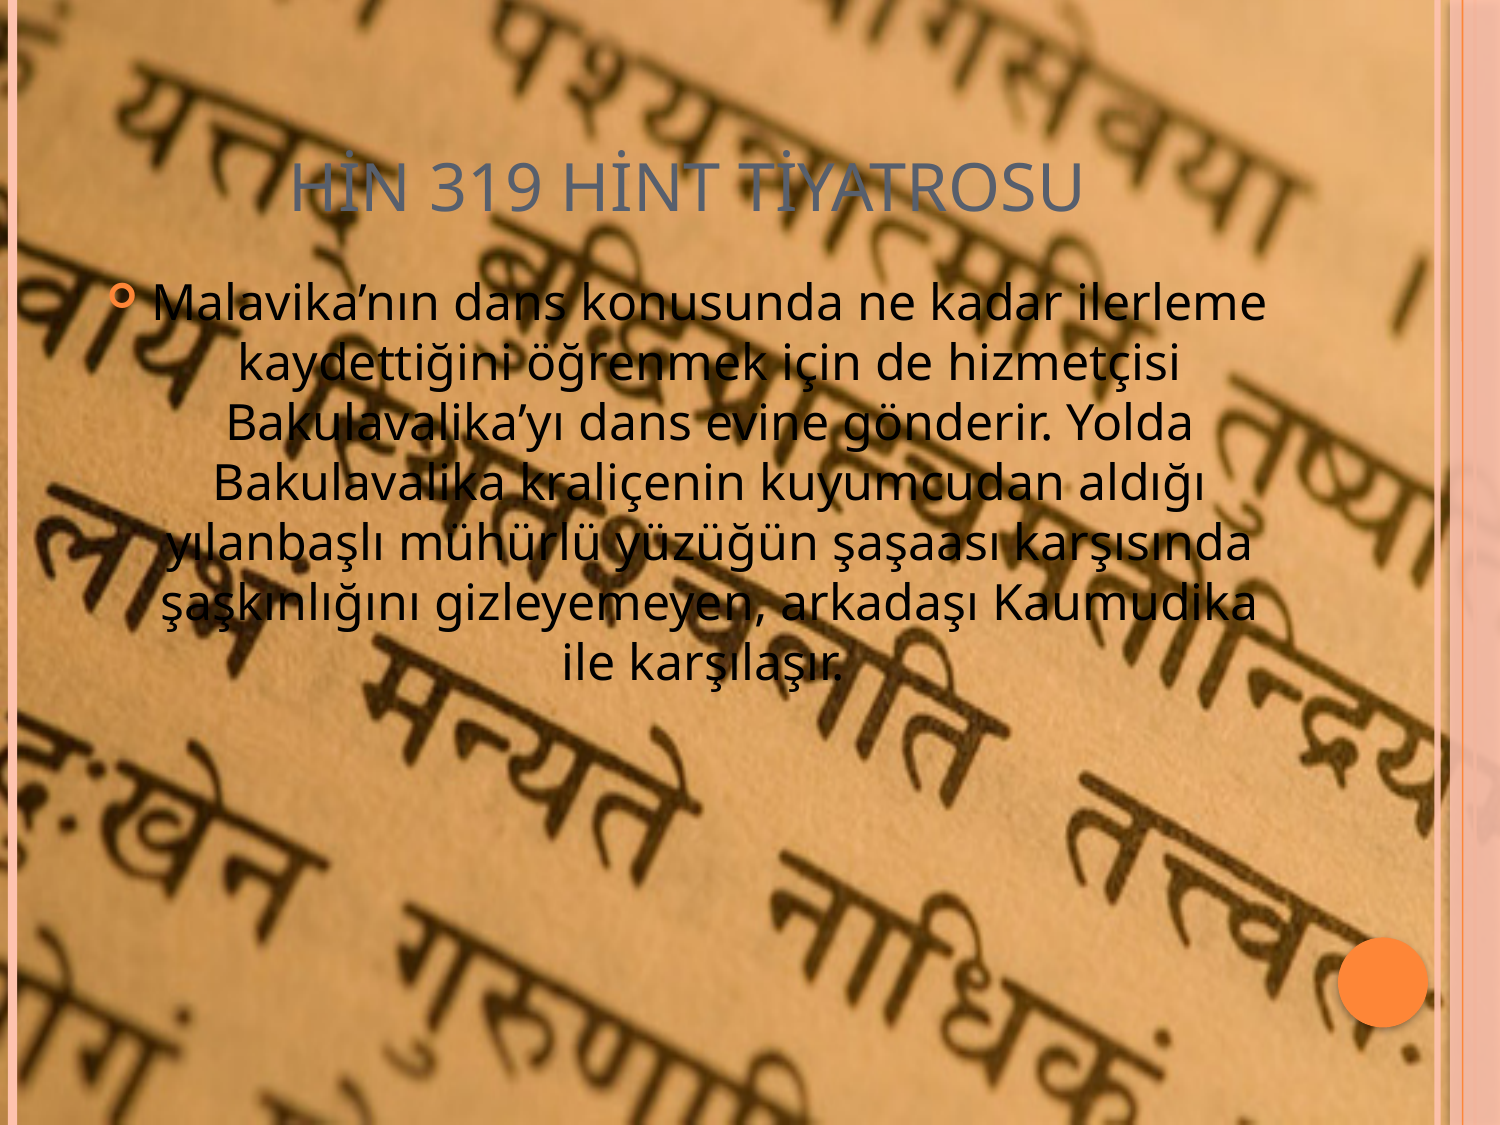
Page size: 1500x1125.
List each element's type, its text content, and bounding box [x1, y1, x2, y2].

picture [0, 0, 7, 1125]
list Malavika’nın dans konusunda ne kadar ilerleme kaydettiğini öğrenmek için de hizmetçisi Bakulavalika’yı dans evine gönderir. Yolda Bakulavalika kraliçenin kuyumcudan aldığı yılanbaşlı mühürlü yüzüğün şaşaası karşısında şaşkınlığını gizleyemeyen, arkadaşı Kaumudika ile karşılaşır. [75, 262, 1300, 1062]
picture [1441, 0, 1449, 1125]
picture [18, 0, 1434, 1125]
title HİN 319 Hint Tiyatrosu [75, 45, 1300, 233]
